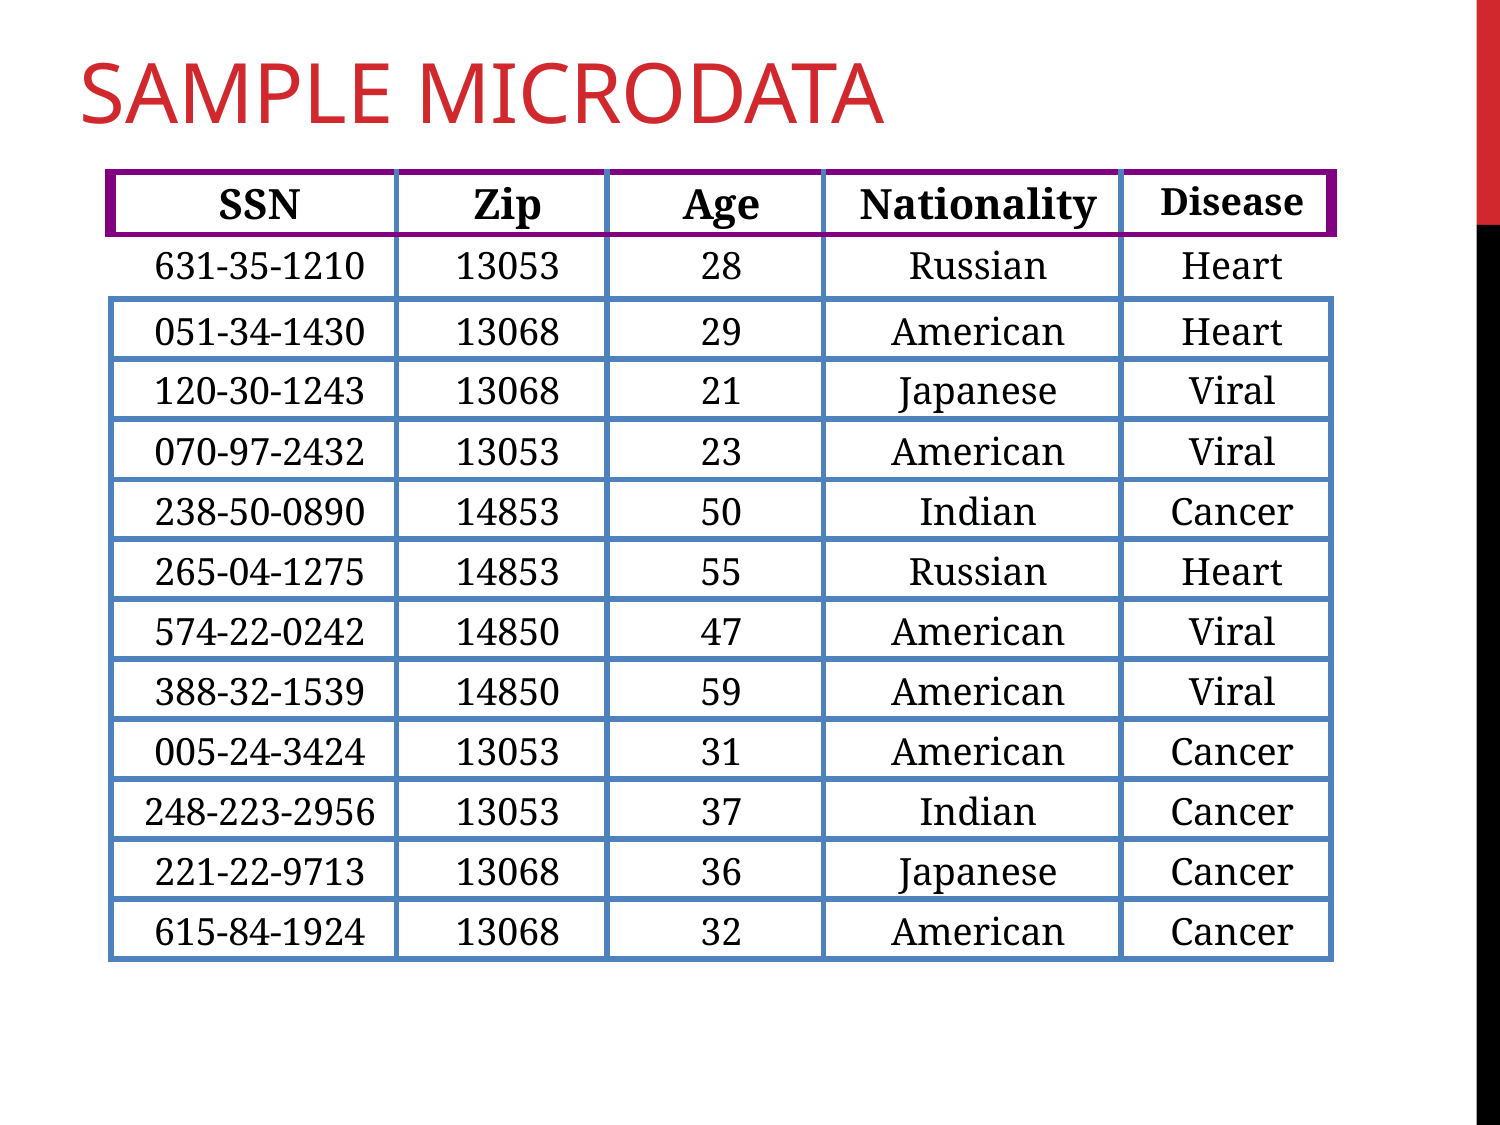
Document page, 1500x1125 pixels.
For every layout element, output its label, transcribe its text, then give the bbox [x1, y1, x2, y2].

table_cell Japanese [826, 362, 1118, 416]
table_cell 13053 [399, 722, 604, 776]
table_cell Indian [826, 482, 1118, 536]
table_cell 13068 [399, 842, 604, 896]
table_cell 574-22-0242 [114, 602, 394, 656]
table_cell Viral [1124, 602, 1328, 656]
table_cell 005-24-3424 [114, 722, 394, 776]
table_cell 14850 [399, 602, 604, 656]
table_cell 37 [610, 782, 821, 836]
table_cell Russian [826, 542, 1118, 596]
table_header Nationality [826, 175, 1118, 232]
table_cell 265-04-1275 [114, 542, 394, 596]
table_cell 55 [610, 542, 821, 596]
table_cell 221-22-9713 [114, 842, 394, 896]
table_cell Viral [1124, 422, 1328, 477]
table_cell 36 [610, 842, 821, 896]
table_cell 248-223-2956 [114, 782, 394, 836]
table_cell American [826, 722, 1118, 776]
table_cell 47 [610, 602, 821, 656]
table_cell Cancer [1124, 722, 1328, 776]
table_cell American [826, 422, 1118, 477]
table_cell 31 [610, 722, 821, 776]
table_cell 238-50-0890 [114, 482, 394, 536]
table_cell 29 [610, 302, 821, 356]
table_cell American [826, 602, 1118, 656]
table_cell Cancer [1124, 782, 1328, 836]
table_cell 13053 [399, 237, 604, 296]
table_cell 23 [610, 422, 821, 477]
table_cell Cancer [1124, 482, 1328, 536]
table_cell 32 [610, 902, 821, 956]
table_cell 631-35-1210 [111, 237, 394, 296]
title Sample Microdata [77, 0, 1059, 141]
table_cell 13068 [399, 362, 604, 416]
table_cell 120-30-1243 [114, 362, 394, 416]
table_cell 59 [610, 662, 821, 716]
table_cell 051-34-1430 [114, 302, 394, 356]
table_cell Cancer [1124, 902, 1328, 956]
table_cell 388-32-1539 [114, 662, 394, 716]
table_cell 28 [610, 237, 821, 296]
table_cell American [826, 302, 1118, 356]
table_cell 14853 [399, 482, 604, 536]
table_cell 50 [610, 482, 821, 536]
table_header Age [610, 175, 821, 232]
table_cell Heart [1124, 302, 1328, 356]
table_cell Heart [1124, 542, 1328, 596]
table_cell Viral [1124, 662, 1328, 716]
table_header SSN [116, 175, 394, 232]
table_cell American [826, 902, 1118, 956]
table_cell 21 [610, 362, 821, 416]
table_header Zip [399, 175, 604, 232]
table_cell Indian [826, 782, 1118, 836]
table_cell 13053 [399, 782, 604, 836]
table_cell Heart [1124, 237, 1331, 296]
table_cell American [826, 662, 1118, 716]
table_cell 14853 [399, 542, 604, 596]
table_cell Cancer [1124, 842, 1328, 896]
table_cell 615-84-1924 [114, 902, 394, 956]
table_cell 13053 [399, 422, 604, 477]
table_cell 13068 [399, 302, 604, 356]
table_cell 13068 [399, 902, 604, 956]
table_cell 070-97-2432 [114, 422, 394, 477]
table_header Disease [1124, 175, 1326, 232]
table_cell Viral [1124, 362, 1328, 416]
table_cell Japanese [826, 842, 1118, 896]
table_cell 14850 [399, 662, 604, 716]
table_cell Russian [826, 237, 1118, 296]
